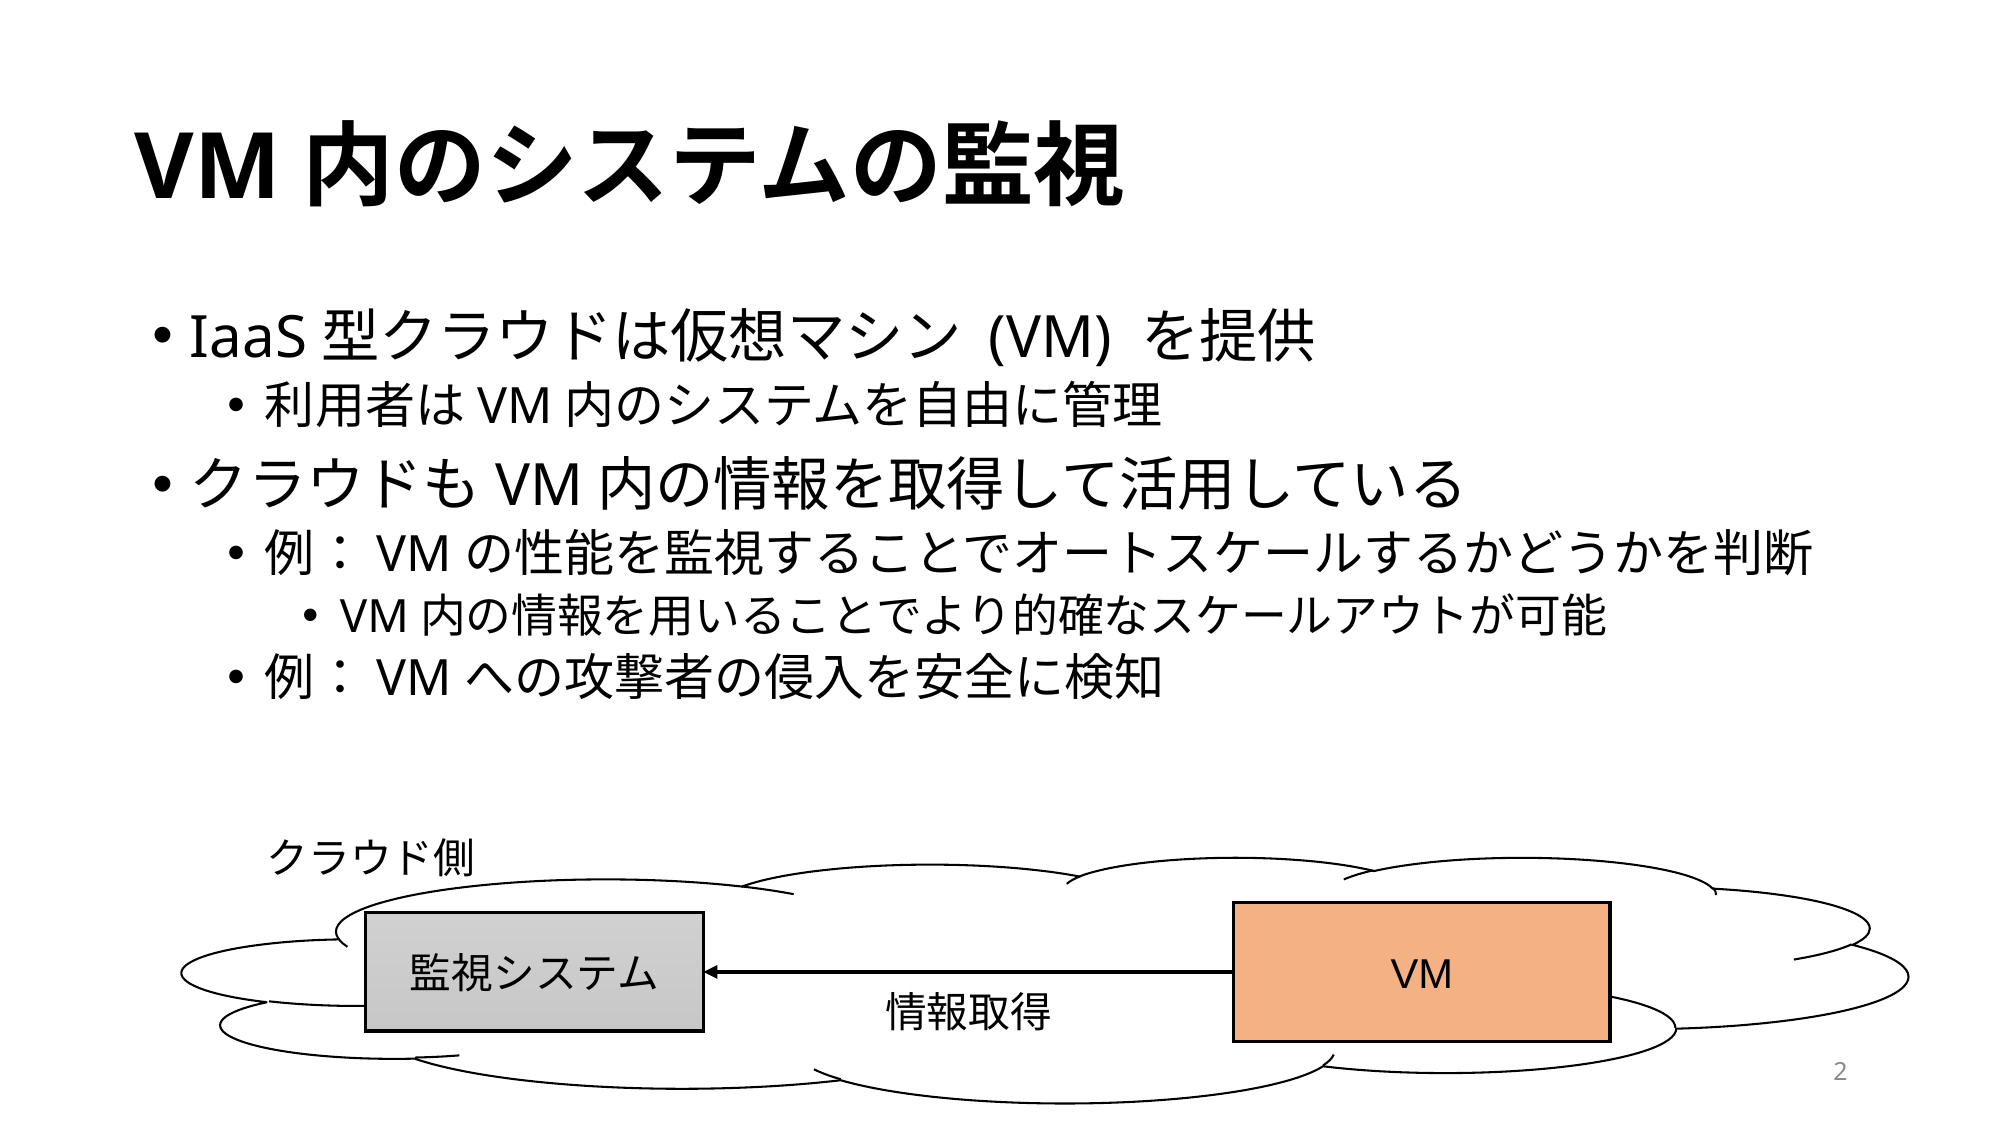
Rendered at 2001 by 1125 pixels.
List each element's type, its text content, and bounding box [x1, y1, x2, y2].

text_box 情報取得 [870, 978, 1067, 1044]
text_box [1611, 1014, 1834, 1042]
slide_number 2 [1412, 1042, 1863, 1103]
text_box [219, 1014, 1412, 1105]
text_box [1863, 946, 1910, 1007]
text_box 監視システム [365, 912, 704, 1032]
list IaaS型クラウドは仮想マシン (VM) を提供 利用者はVM内のシステムを自由に管理 クラウドもVM内の情報を取得して活用している 例：VMの性能を監視することでオートスケールするかどうかを判断 VM内の情報を用いることでより的確なスケールアウトが可能 例：VMへの攻撃者の侵入を安全に検知 [137, 299, 1863, 1014]
title VM内のシステムの監視 [119, 59, 1890, 278]
text_box [1863, 916, 1871, 941]
text_box VM [1233, 902, 1611, 1042]
text_box クラウド側 [251, 824, 535, 889]
